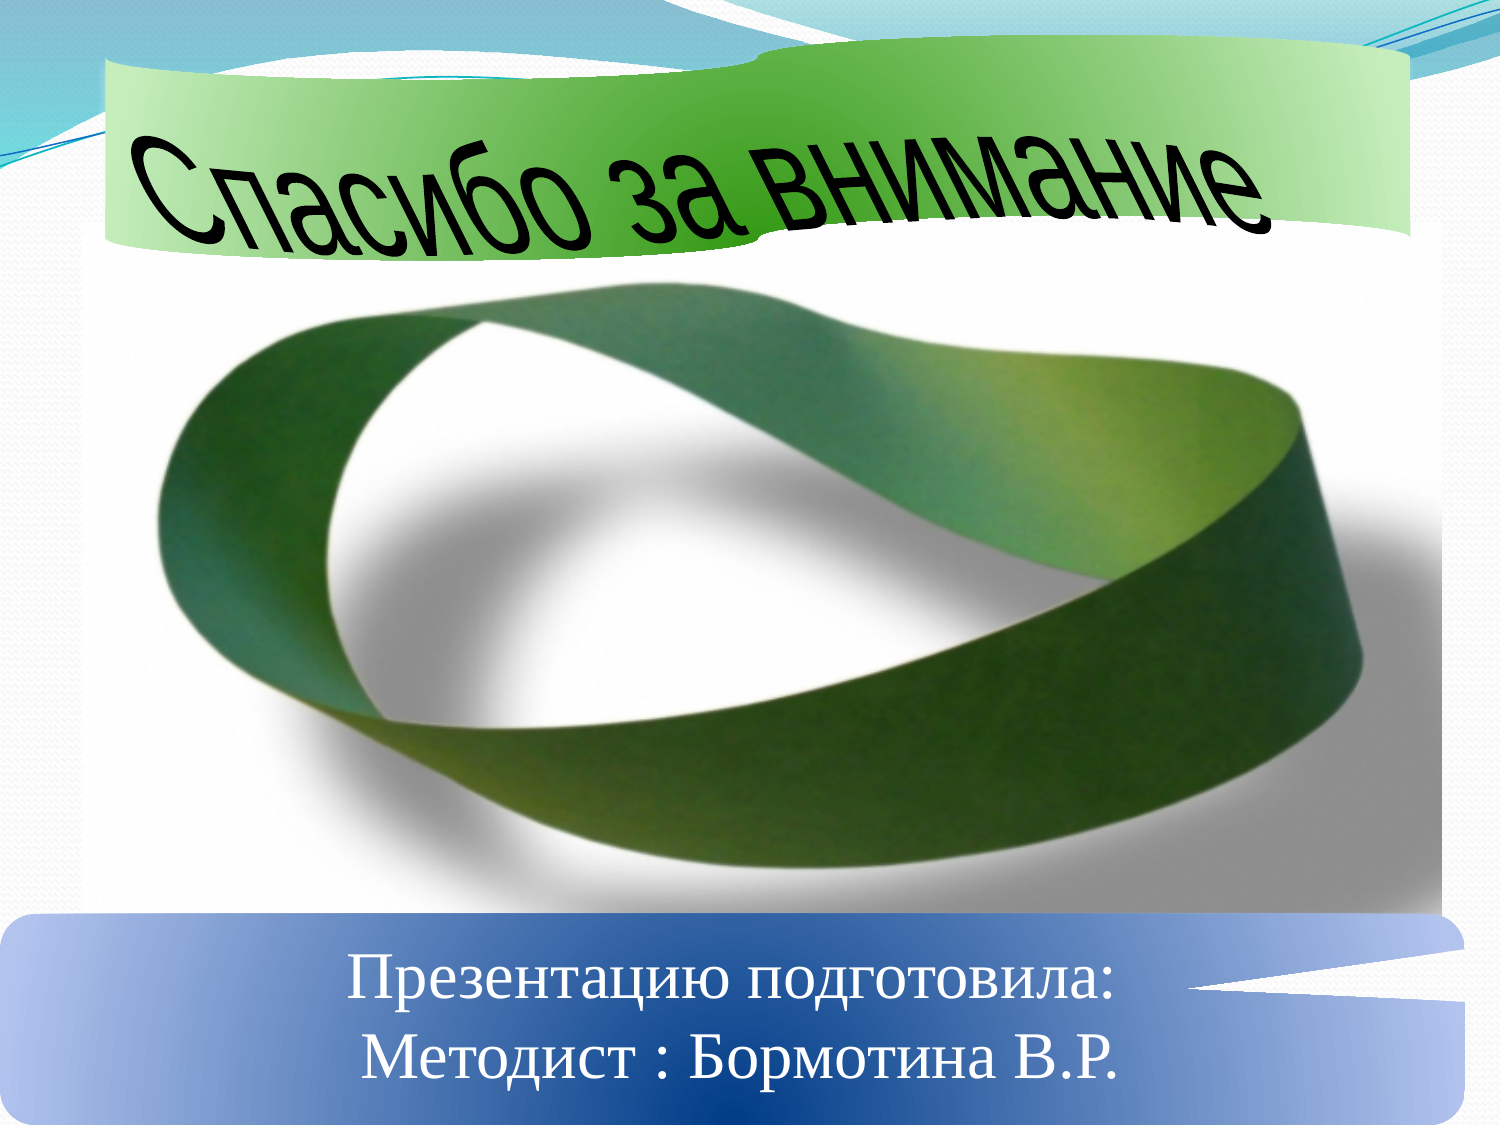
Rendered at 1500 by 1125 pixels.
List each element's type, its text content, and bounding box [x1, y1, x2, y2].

text_box Презентацию подготовила: Методист : Бормотина В.Р. [0, 913, 1465, 1125]
text_box [105, 35, 1411, 221]
picture [81, 222, 1442, 938]
